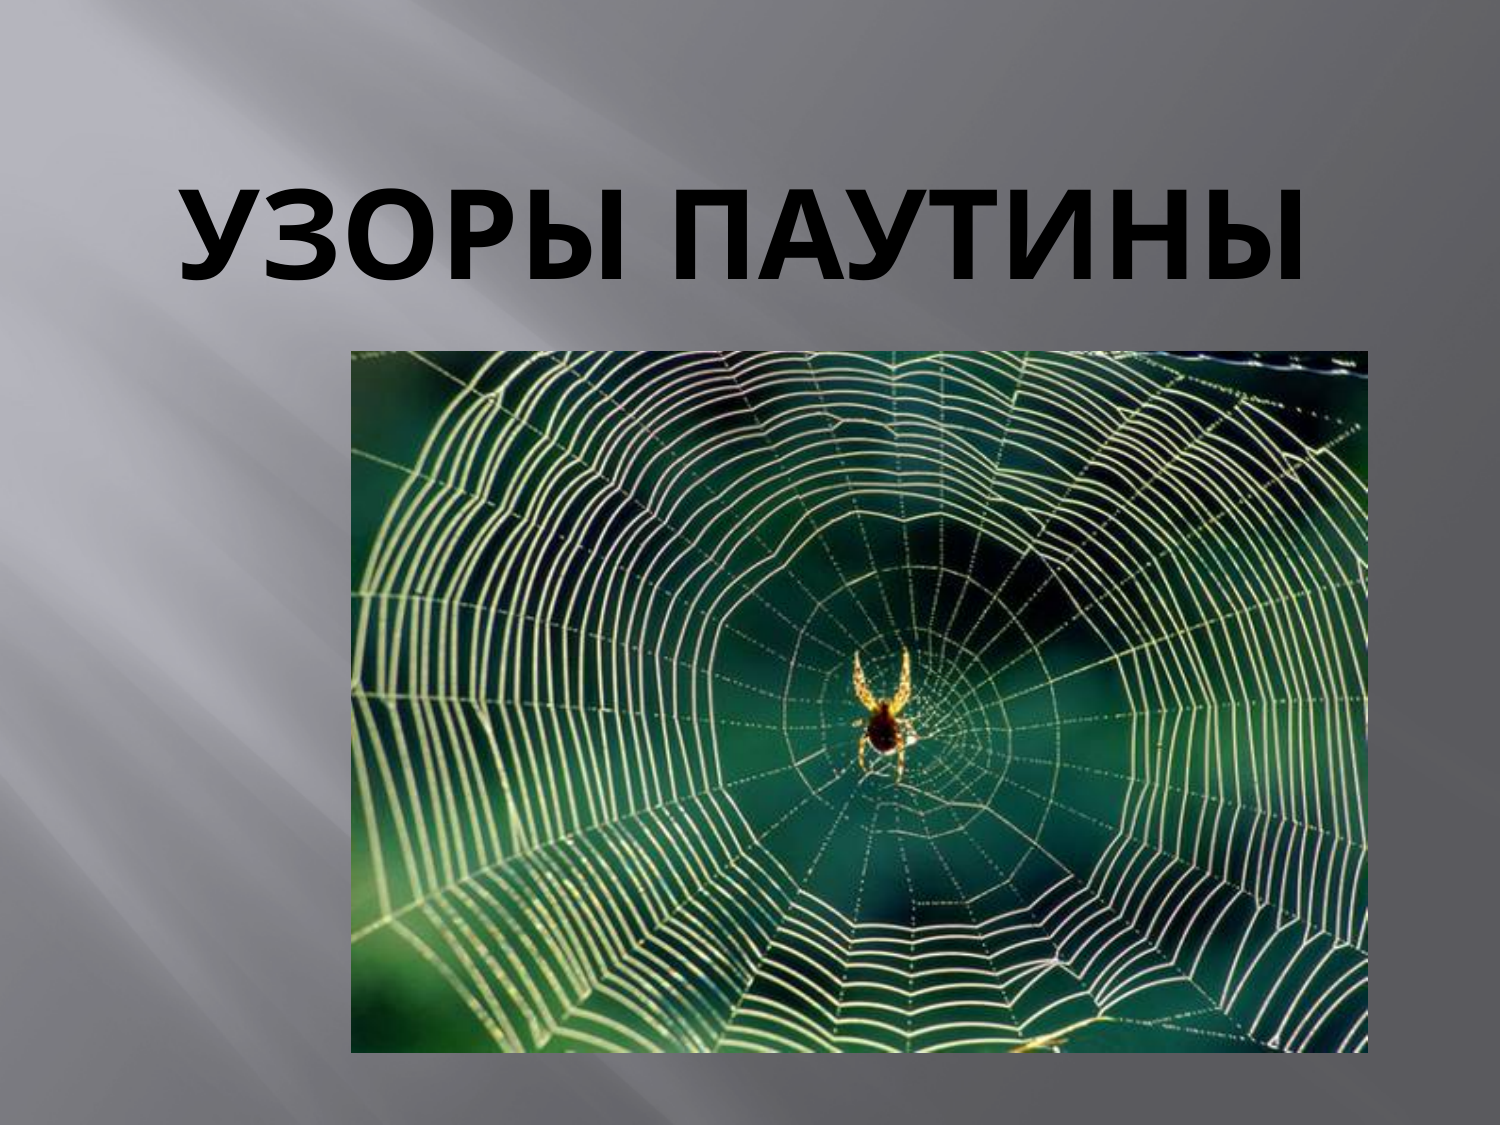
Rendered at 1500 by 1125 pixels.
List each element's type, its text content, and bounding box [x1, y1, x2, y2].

title УЗОРЫ Паутины [70, 82, 1420, 305]
picture [351, 351, 1369, 1054]
